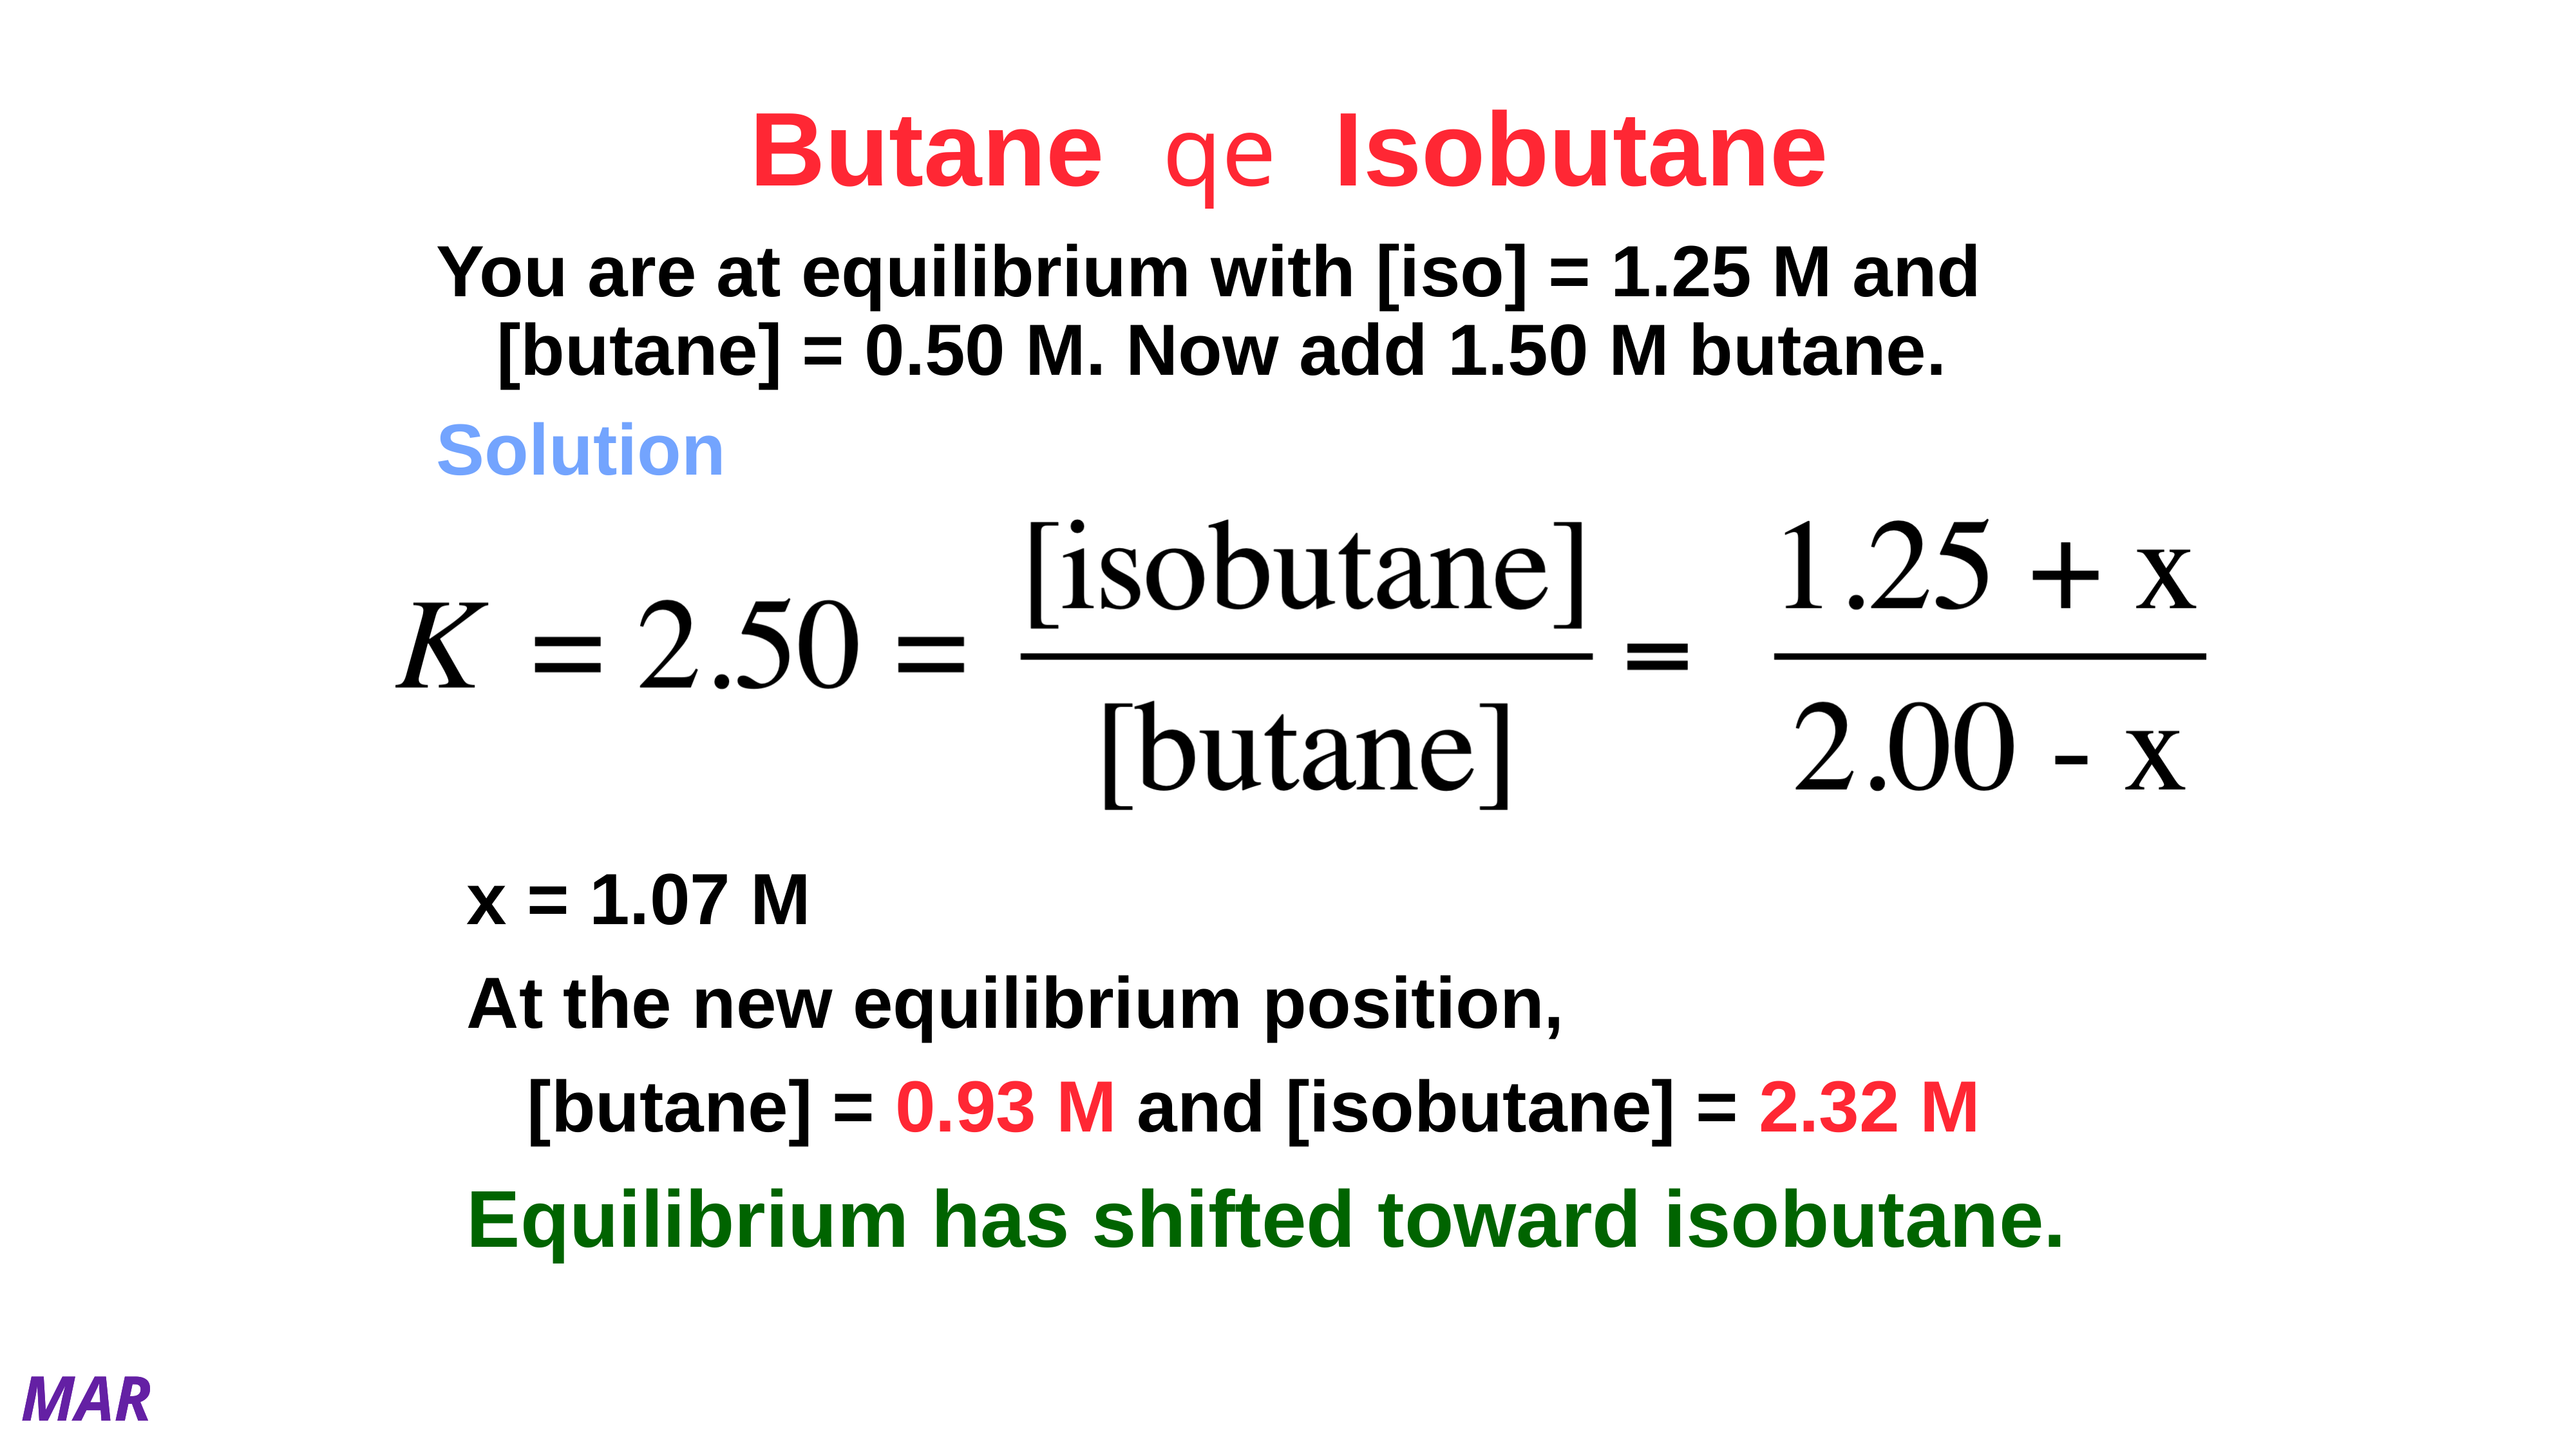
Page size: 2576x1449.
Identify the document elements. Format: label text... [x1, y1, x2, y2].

list You are at equilibrium with [iso] = 1.25 M and [butane] = 0.50 M. Now add 1.50 M butane. Solution [418, 224, 2141, 475]
text_box MAR [3, 1349, 170, 1443]
title Butane qe Isobutane [531, 31, 2047, 274]
picture [374, 482, 2237, 838]
text_box x = 1.07 M At the new equilibrium position, [butane] = 0.93 M and [isobutane] = 2.32 M Equilibrium has shifted toward isobutane. [448, 852, 2086, 1274]
list You are at equilibrium with [iso] = 1.25 M and [butane] = 0.50 M. Now add 1.50 M butane. Solution [418, 845, 2141, 1288]
